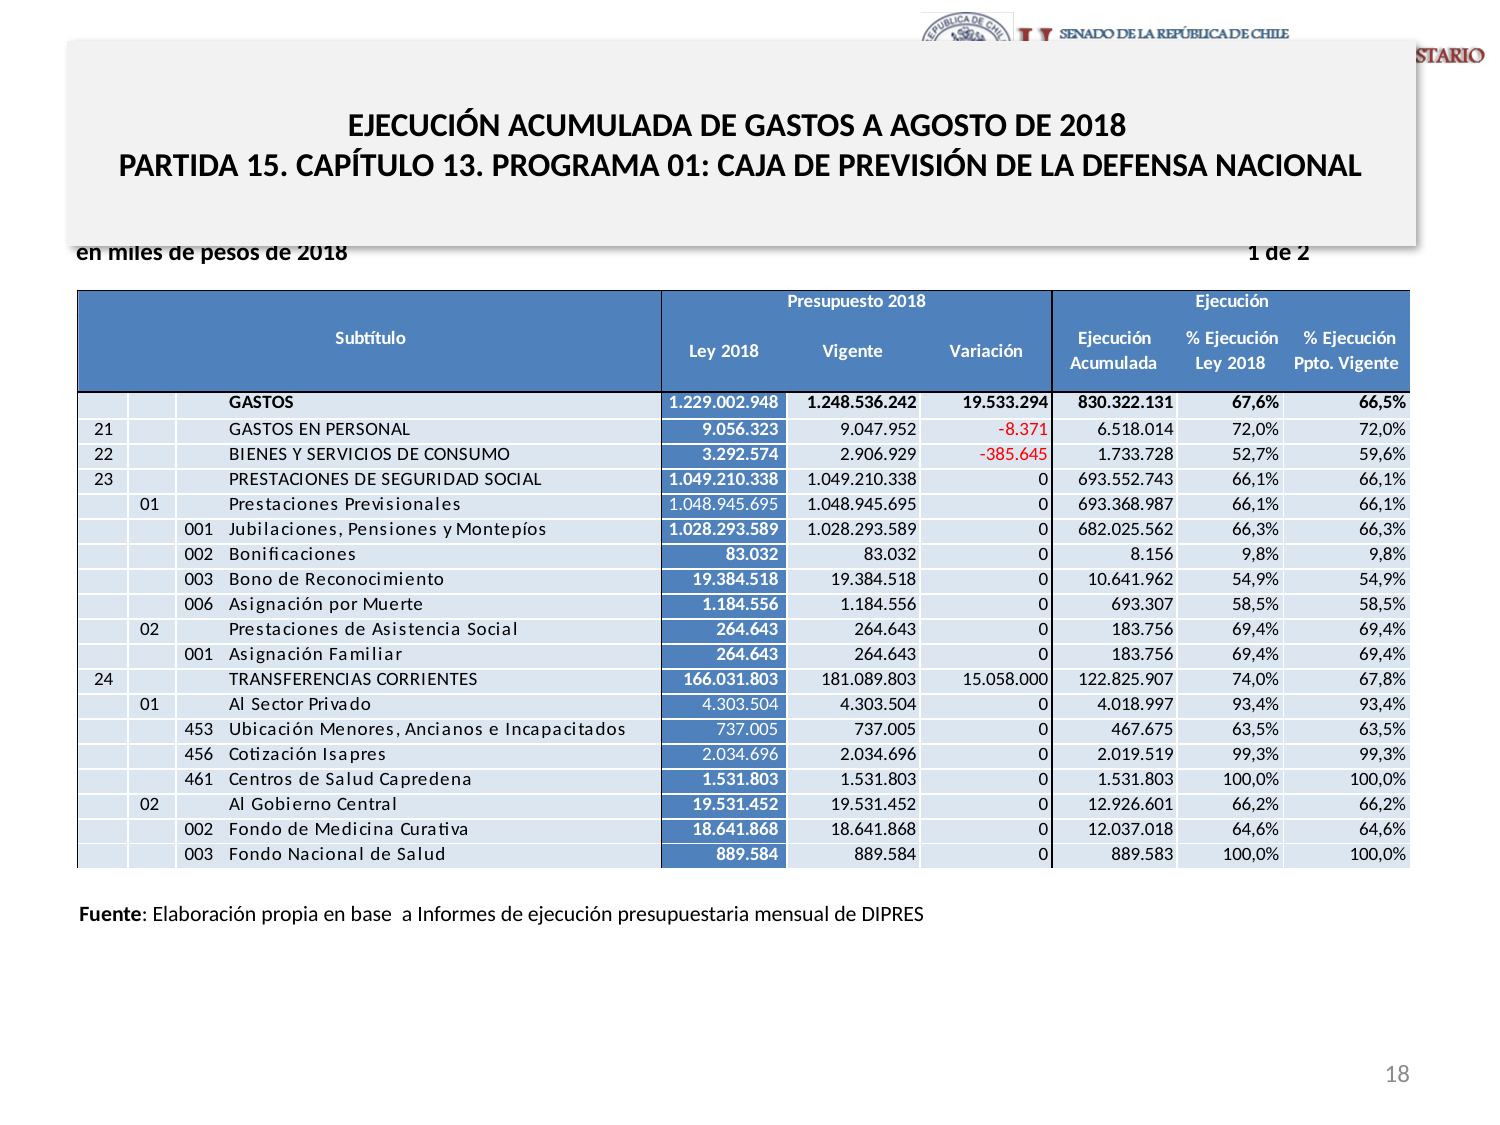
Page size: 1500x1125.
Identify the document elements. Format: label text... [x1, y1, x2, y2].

picture [921, 1, 1500, 115]
slide_number 18 [1074, 1042, 1425, 1103]
title EJECUCIÓN ACUMULADA DE GASTOS A AGOSTO DE 2018 PARTIDA 15. CAPÍTULO 13. PROGRAMA 01: CAJA DE PREVISIÓN DE LA DEFENSA NACIONAL [67, 41, 1415, 246]
text_box en miles de pesos de 2018 1 de 2 [61, 228, 1412, 303]
footer Fuente: Elaboración propia en base a Informes de ejecución presupuestaria mensual de DIPRES [64, 892, 1414, 953]
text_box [76, 289, 1412, 870]
